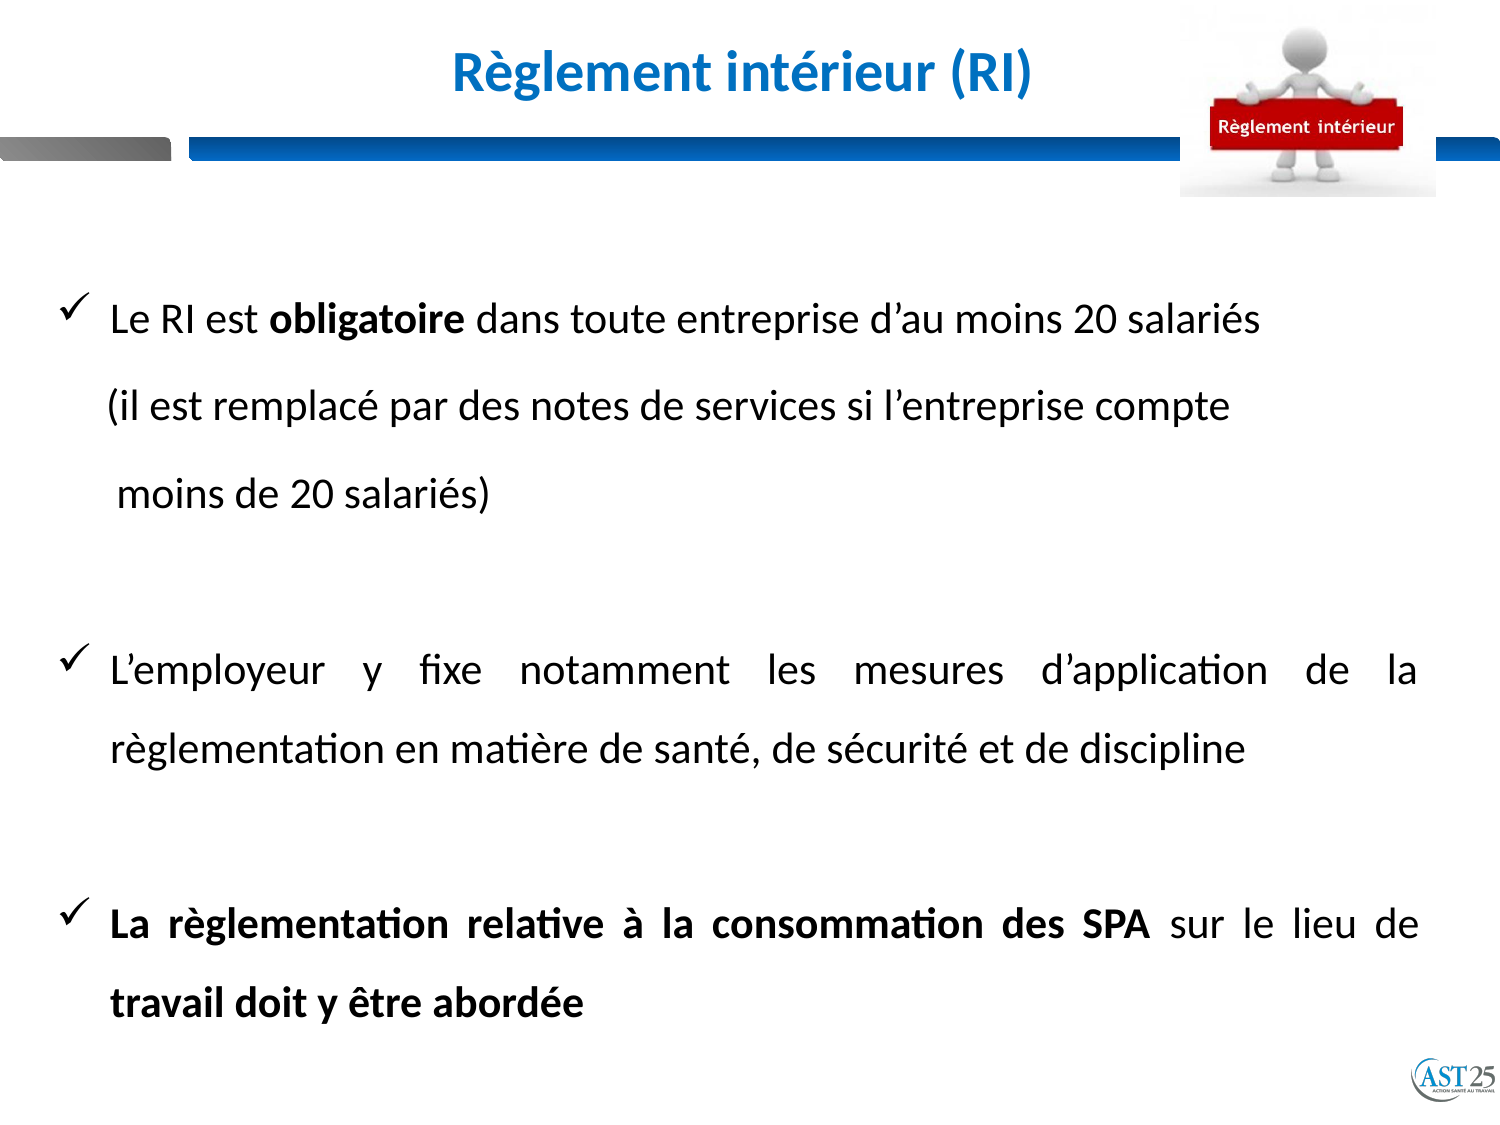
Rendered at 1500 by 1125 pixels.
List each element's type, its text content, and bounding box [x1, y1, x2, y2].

title Règlement intérieur (RI) [0, 0, 1500, 138]
picture [1180, 4, 1436, 197]
list Le RI est obligatoire dans toute entreprise d’au moins 20 salariés (il est remplacé par des notes de services si l’entreprise compte moins de 20 salariés) L’employeur y fixe notamment les mesures d’application de la règlementation en matière de santé, de sécurité et de discipline La règlementation relative à la consommation des SPA sur le lieu de travail doit y être abordée [41, 255, 1436, 1035]
picture [1411, 1058, 1495, 1102]
